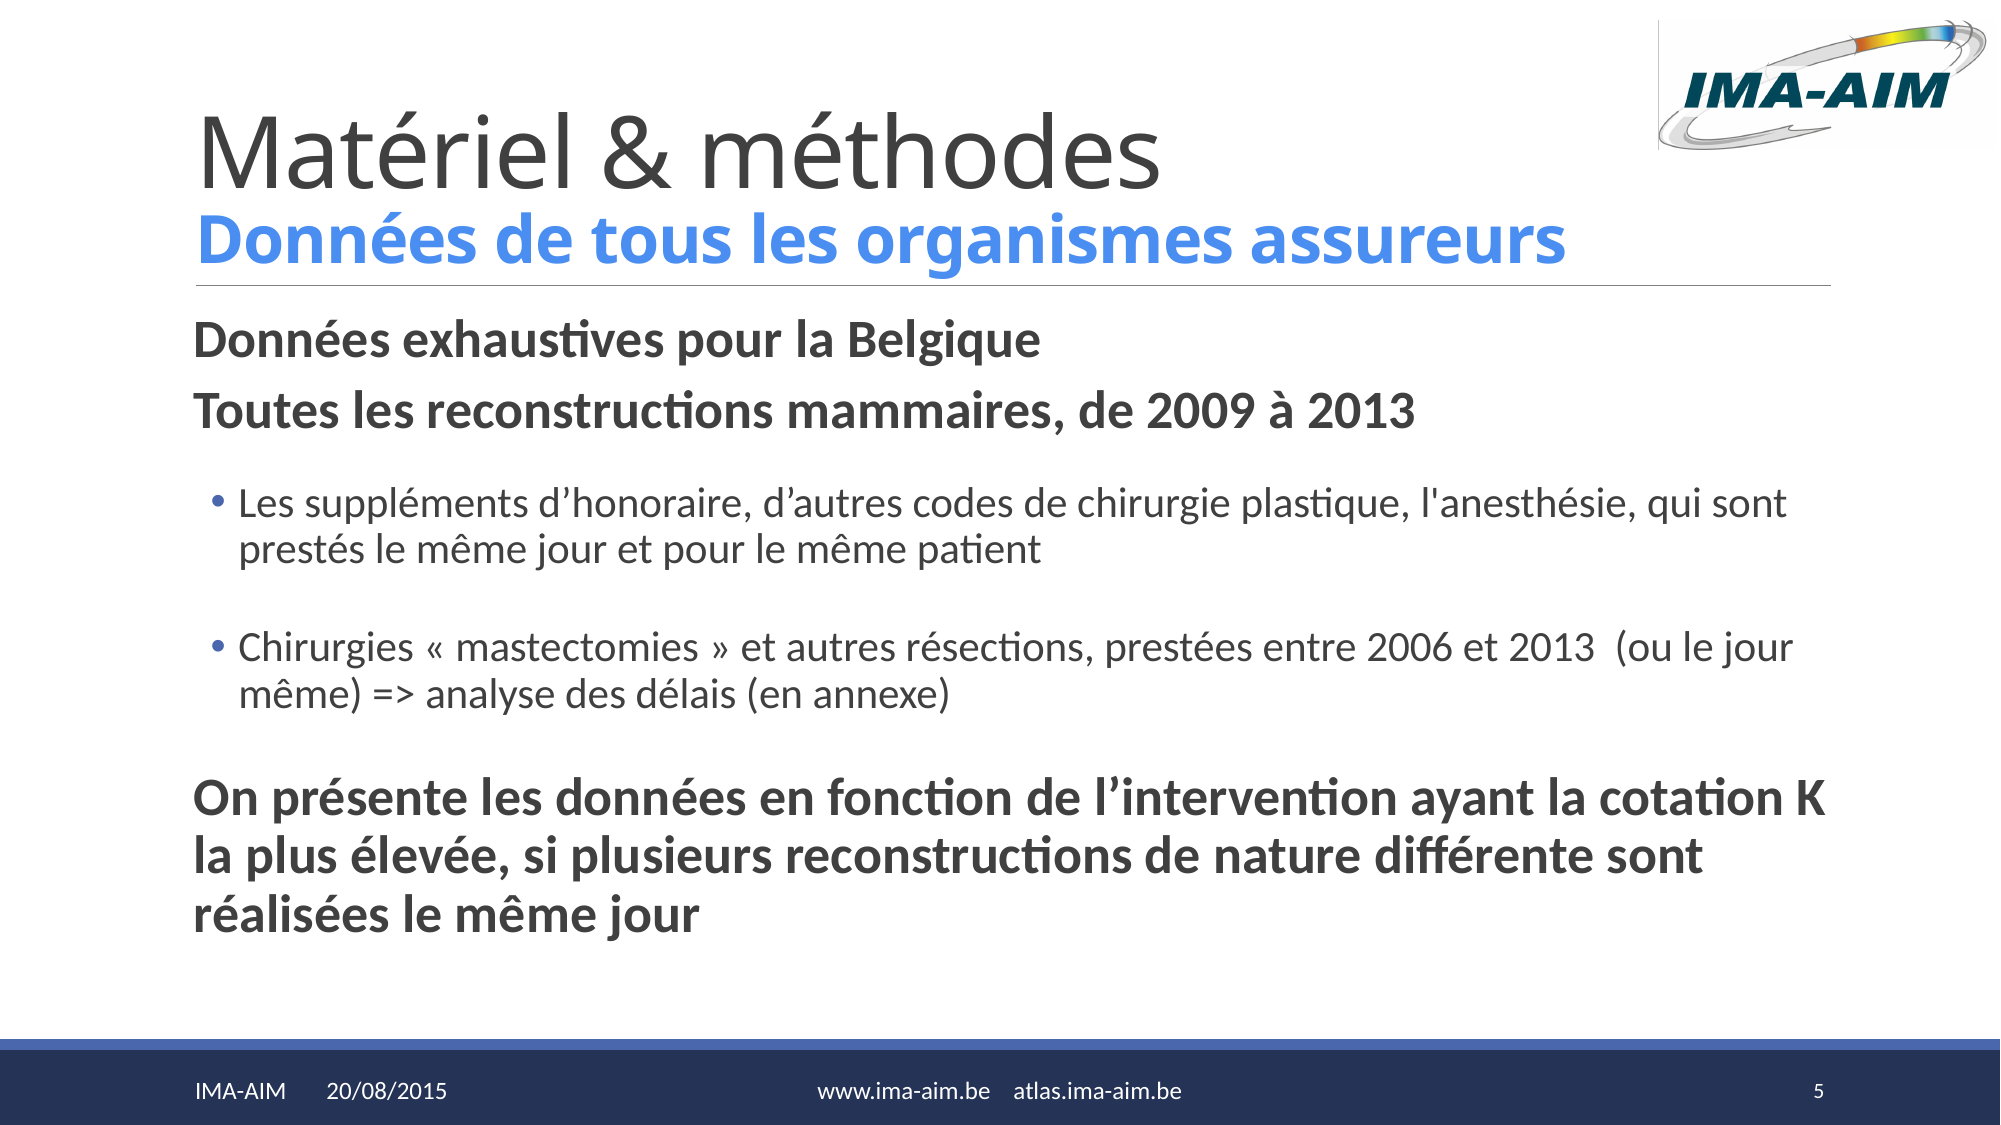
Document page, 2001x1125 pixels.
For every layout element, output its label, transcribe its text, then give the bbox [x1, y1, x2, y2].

picture [1645, 0, 2001, 177]
footer www.ima-aim.be atlas.ima-aim.be [604, 1059, 1396, 1120]
title Matériel & méthodes Données de tous les organismes assureurs [180, 47, 1830, 285]
slide_number 5 [1624, 1059, 1840, 1120]
picture [1846, 86, 1852, 94]
list Données exhaustives pour la Belgique Toutes les reconstructions mammaires, de 2009 à 2013 Les suppléments d’honoraire, d’autres codes de chirurgie plastique, l'anesthésie, qui sont prestés le même jour et pour le même patient Chirurgies « mastectomies » et autres résections, prestées entre 2006 et 2013 (ou le jour même) => analyse des délais (en annexe) On présente les données en fonction de l’intervention ayant la cotation K la plus élevée, si plusieurs reconstructions de nature différente sont réalisées le même jour [180, 302, 1830, 963]
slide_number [180, 1059, 586, 1120]
